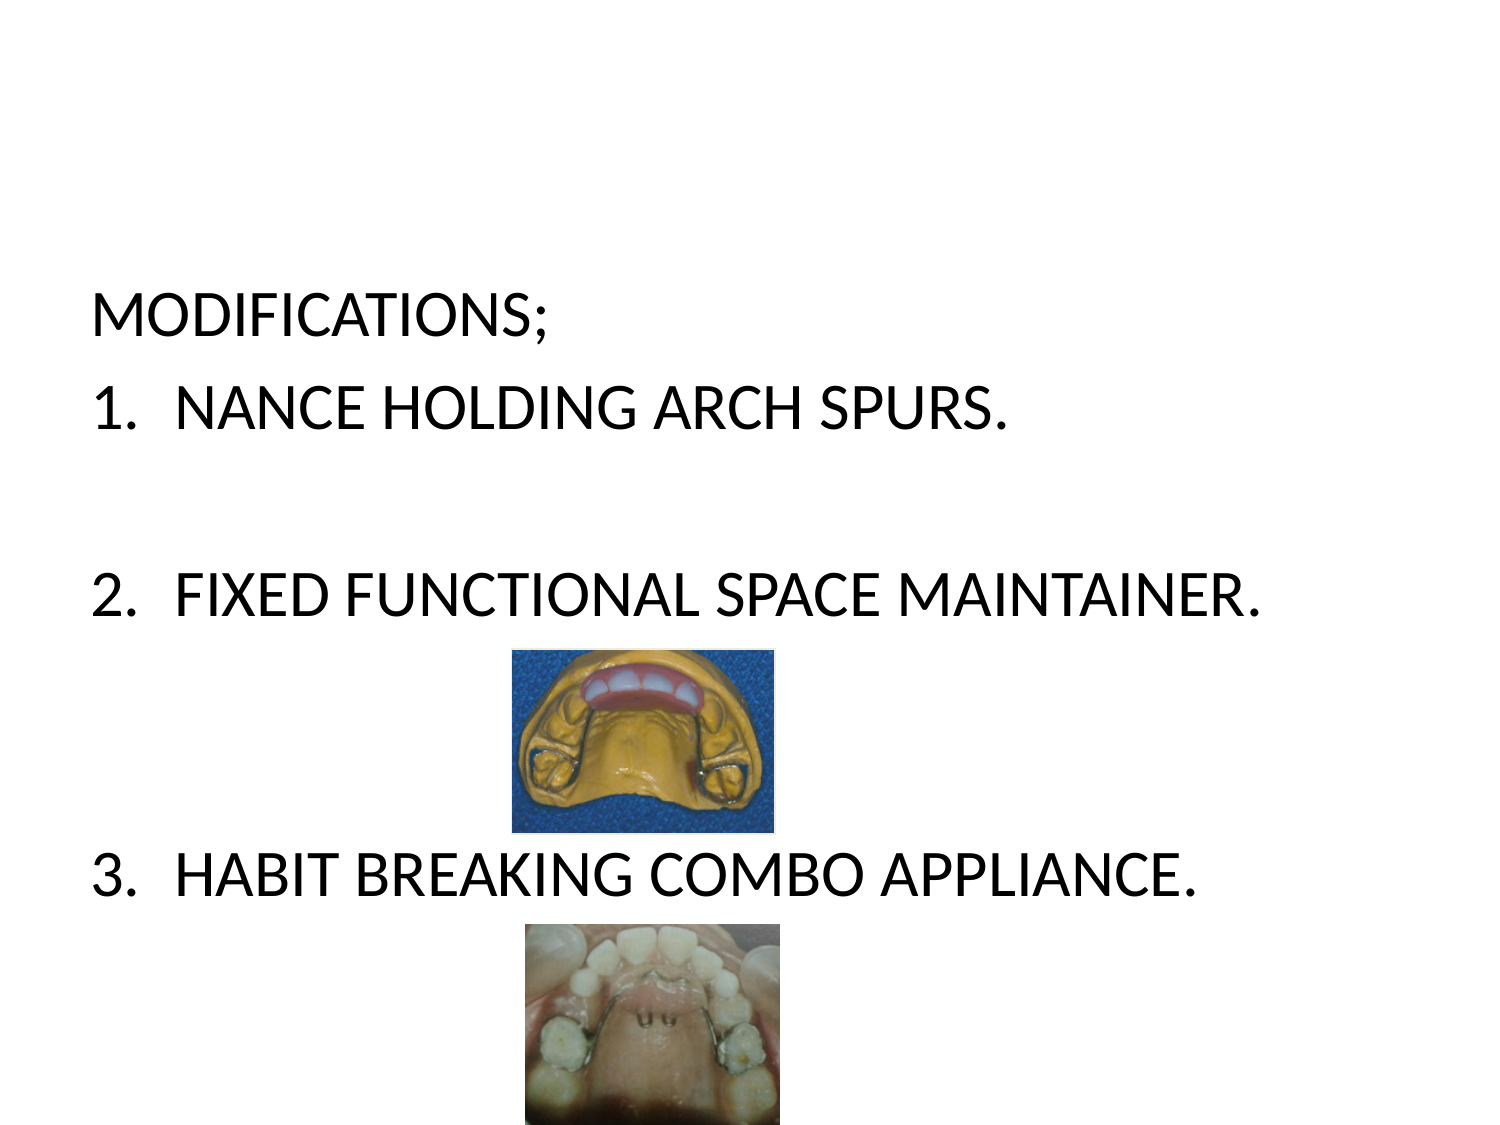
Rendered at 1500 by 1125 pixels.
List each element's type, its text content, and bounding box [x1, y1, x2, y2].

picture [512, 649, 775, 834]
list MODIFICATIONS; NANCE HOLDING ARCH SPURS. FIXED FUNCTIONAL SPACE MAINTAINER. HABIT BREAKING COMBO APPLIANCE. [75, 262, 1425, 1005]
picture [524, 924, 780, 1125]
